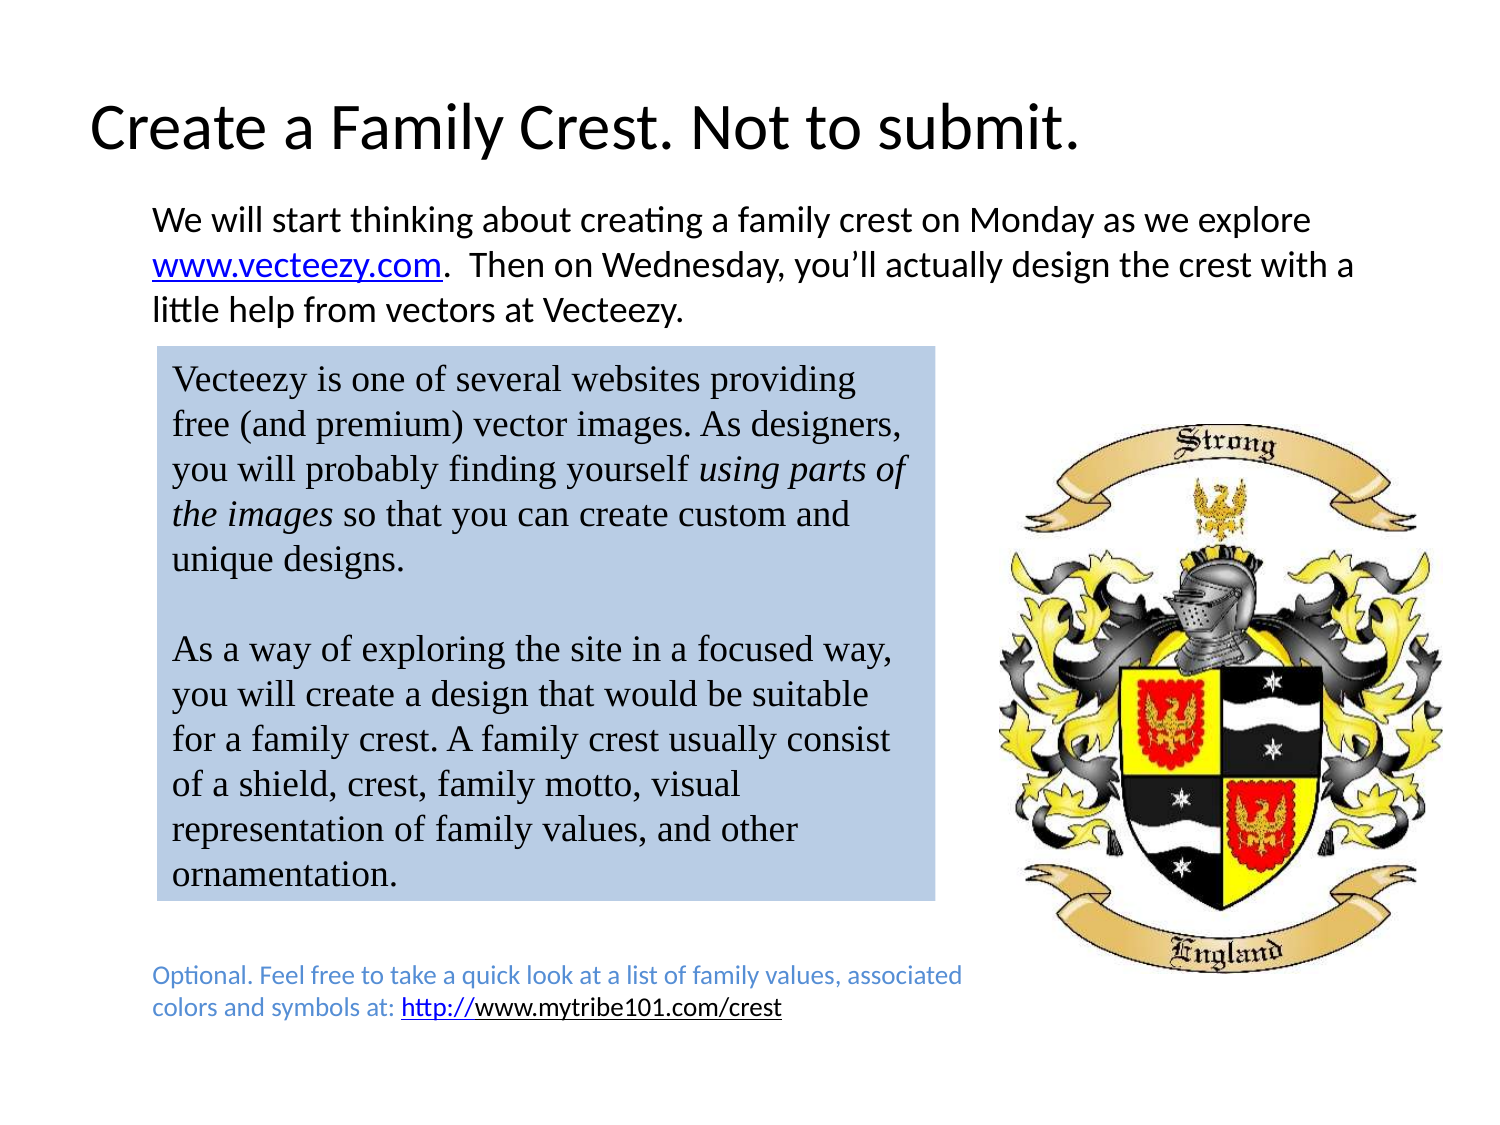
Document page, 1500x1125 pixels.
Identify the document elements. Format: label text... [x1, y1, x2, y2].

list Create a Family Crest. Not to submit. [75, 75, 1426, 200]
text_box Optional. Feel free to take a quick look at a list of family values, associated colors and symbols at: http://www.mytribe101.com/crest [137, 949, 988, 1030]
text_box We will start thinking about creating a family crest on Monday as we explore www.vecteezy.com. Then on Wednesday, you’ll actually design the crest with a little help from vectors at Vecteezy. [137, 187, 1400, 338]
picture [999, 424, 1443, 974]
text_box Vecteezy is one of several websites providing free (and premium) vector images. As designers, you will probably finding yourself using parts of the images so that you can create custom and unique designs. As a way of exploring the site in a focused way, you will create a design that would be suitable for a family crest. A family crest usually consist of a shield, crest, family motto, visual representation of family values, and other ornamentation. [157, 346, 936, 901]
